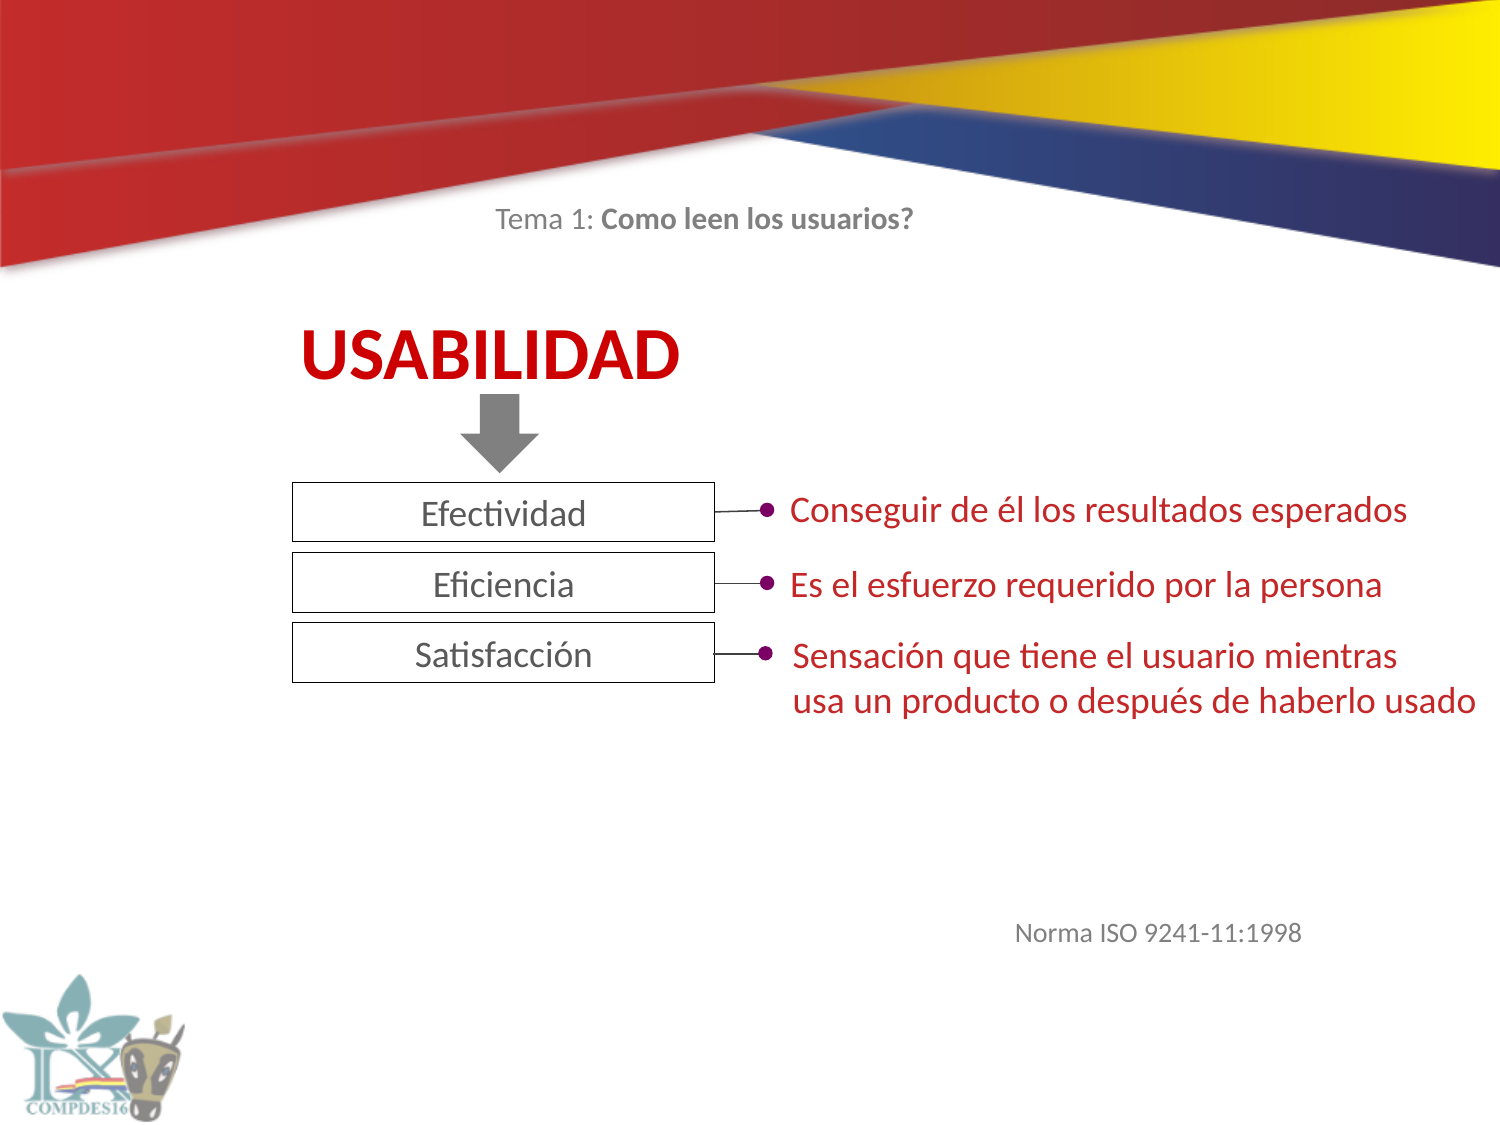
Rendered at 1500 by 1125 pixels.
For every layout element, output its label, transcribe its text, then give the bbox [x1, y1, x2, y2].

text_box Sensación que tiene el usuario mientras usa un producto o después de haberlo usado [777, 623, 1493, 728]
text_box USABILIDAD [266, 296, 715, 402]
text_box [756, 644, 775, 663]
text_box Eficiencia [292, 552, 715, 613]
text_box Tema 1: Como leen los usuarios? [480, 190, 930, 243]
text_box [757, 573, 777, 593]
text_box Conseguir de él los resultados esperados [775, 477, 1424, 537]
text_box Efectividad [292, 482, 715, 542]
picture [0, 0, 1500, 1125]
text_box [458, 392, 541, 476]
text_box Norma ISO 9241-11:1998 [1000, 906, 1318, 956]
text_box Satisfacción [292, 622, 715, 683]
text_box [758, 500, 777, 519]
text_box Es el esfuerzo requerido por la persona [775, 552, 1399, 613]
